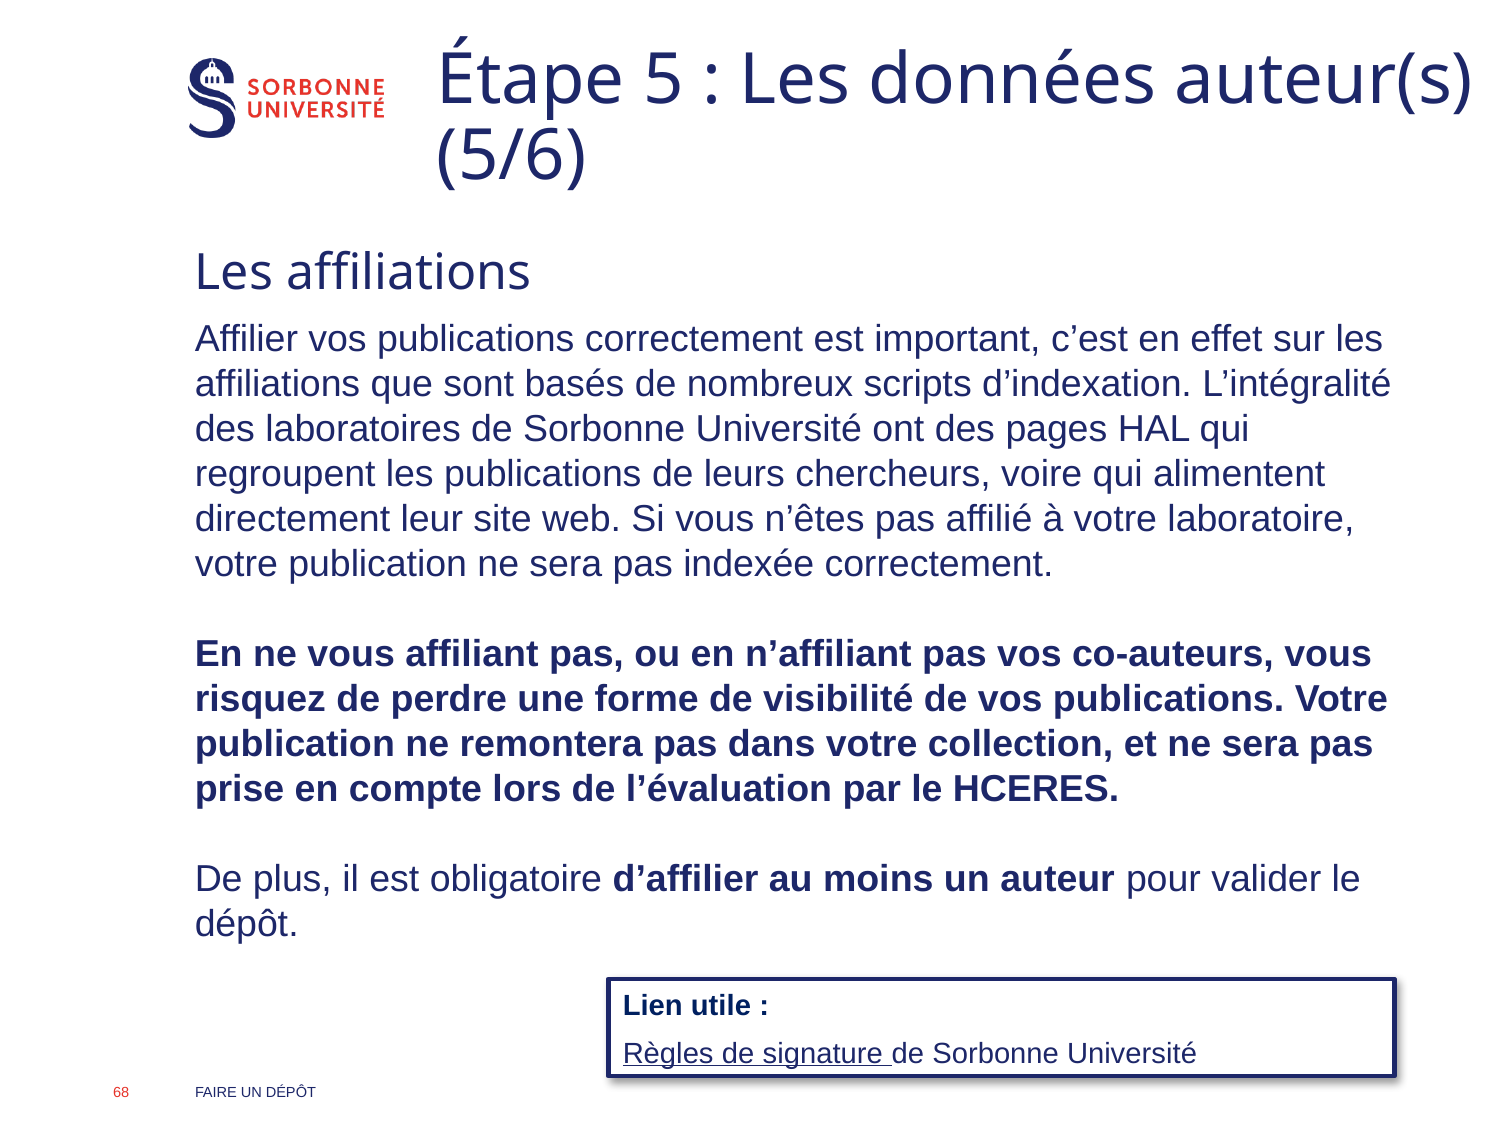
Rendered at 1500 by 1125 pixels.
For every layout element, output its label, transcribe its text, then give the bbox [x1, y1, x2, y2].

title Les affiliations [188, 195, 1425, 300]
list Faire un dépôt [189, 1082, 544, 1101]
text_box Étape 5 : Les données auteur(s) (5/6) [430, 6, 1483, 196]
text_box Lien utile : Règles de signature de Sorbonne Université [608, 979, 1395, 1077]
picture [188, 58, 384, 138]
list Affilier vos publications correctement est important, c’est en effet sur les affiliations que sont basés de nombreux scripts d’indexation. L’intégralité des laboratoires de Sorbonne Université ont des pages HAL qui regroupent les publications de leurs chercheurs, voire qui alimentent directement leur site web. Si vous n’êtes pas affilié à votre laboratoire, votre publication ne sera pas indexée correctement. En ne vous affiliant pas, ou en n’affiliant pas vos co-auteurs, vous risquez de perdre une forme de visibilité de vos publications. Votre publication ne remontera pas dans votre collection, et ne sera pas prise en compte lors de l’évaluation par le HCERES. De plus, il est obligatoire d’affilier au moins un auteur pour valider le dépôt. [188, 314, 1430, 976]
